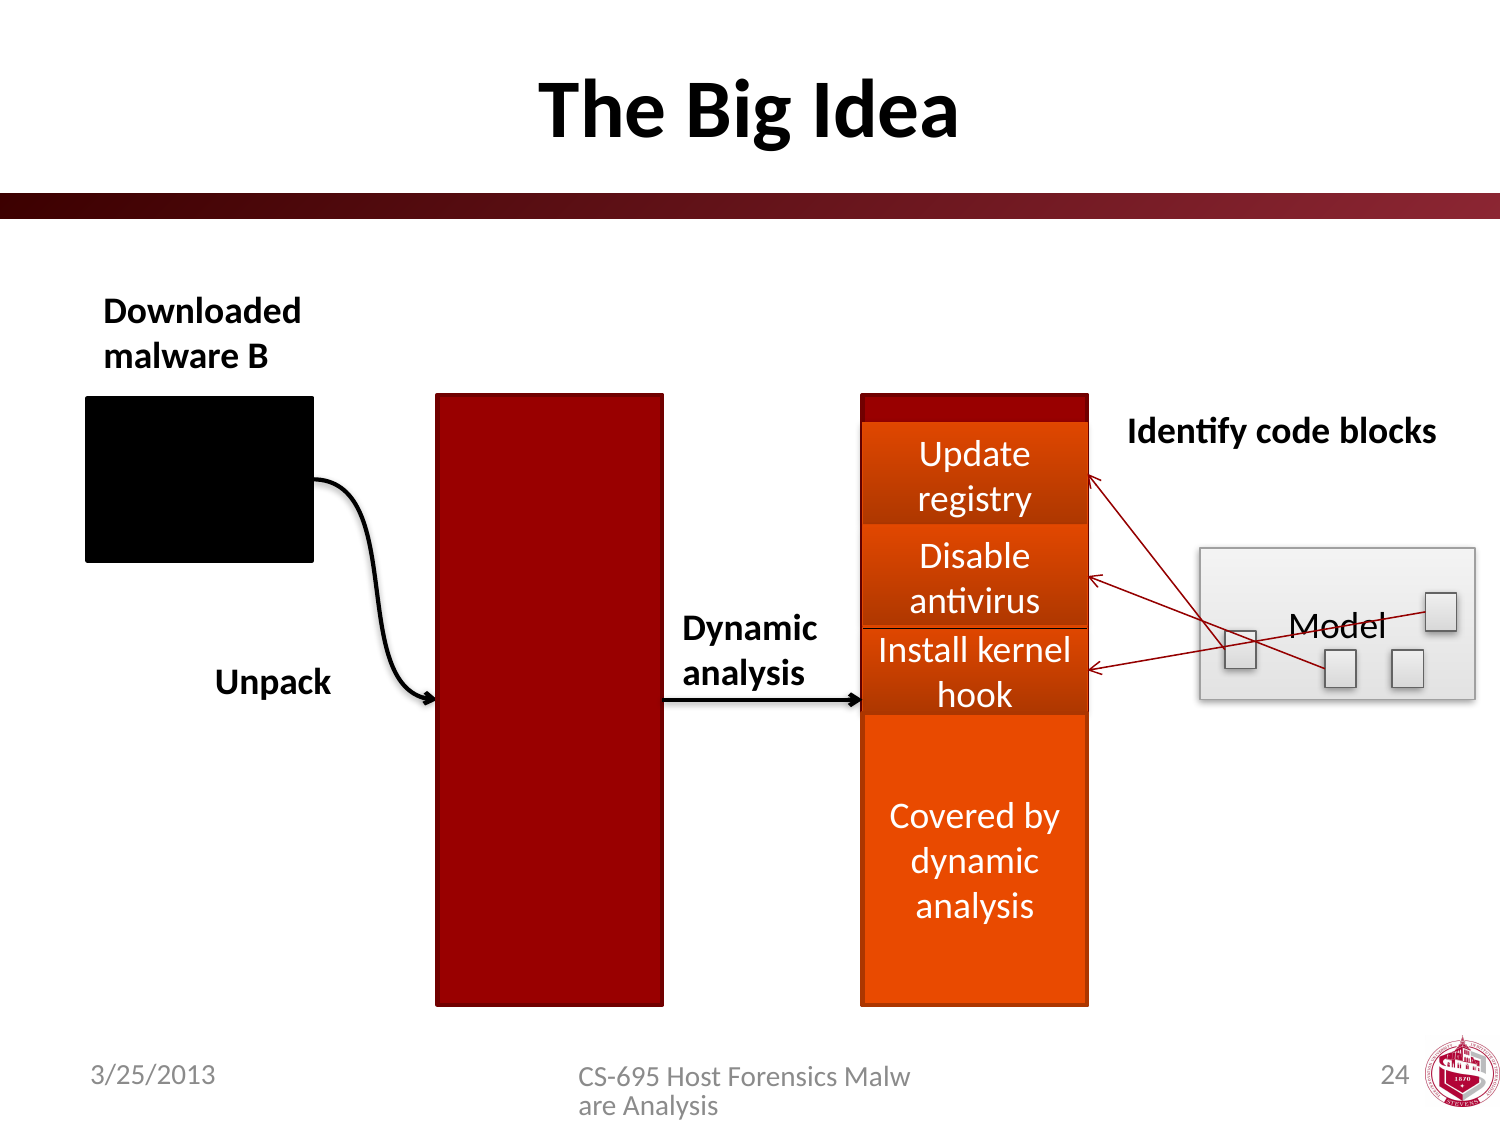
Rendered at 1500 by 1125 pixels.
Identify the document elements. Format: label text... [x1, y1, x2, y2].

text_box [435, 393, 664, 1007]
text_box [860, 393, 1089, 399]
text_box Covered by dynamic analysis [860, 720, 1089, 1007]
footer CS-695 Host Forensics Malware Analysis [563, 1044, 937, 1105]
title The Big Idea [74, 21, 1426, 188]
text_box Dynamic analysis [667, 595, 833, 699]
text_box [862, 398, 1480, 714]
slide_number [75, 1042, 350, 1103]
text_box [85, 396, 314, 563]
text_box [312, 479, 438, 701]
text_box Unpack [200, 649, 347, 710]
picture [1425, 1035, 1500, 1107]
text_box Downloaded malware B [88, 278, 326, 384]
slide_number 24 [1149, 1042, 1425, 1103]
